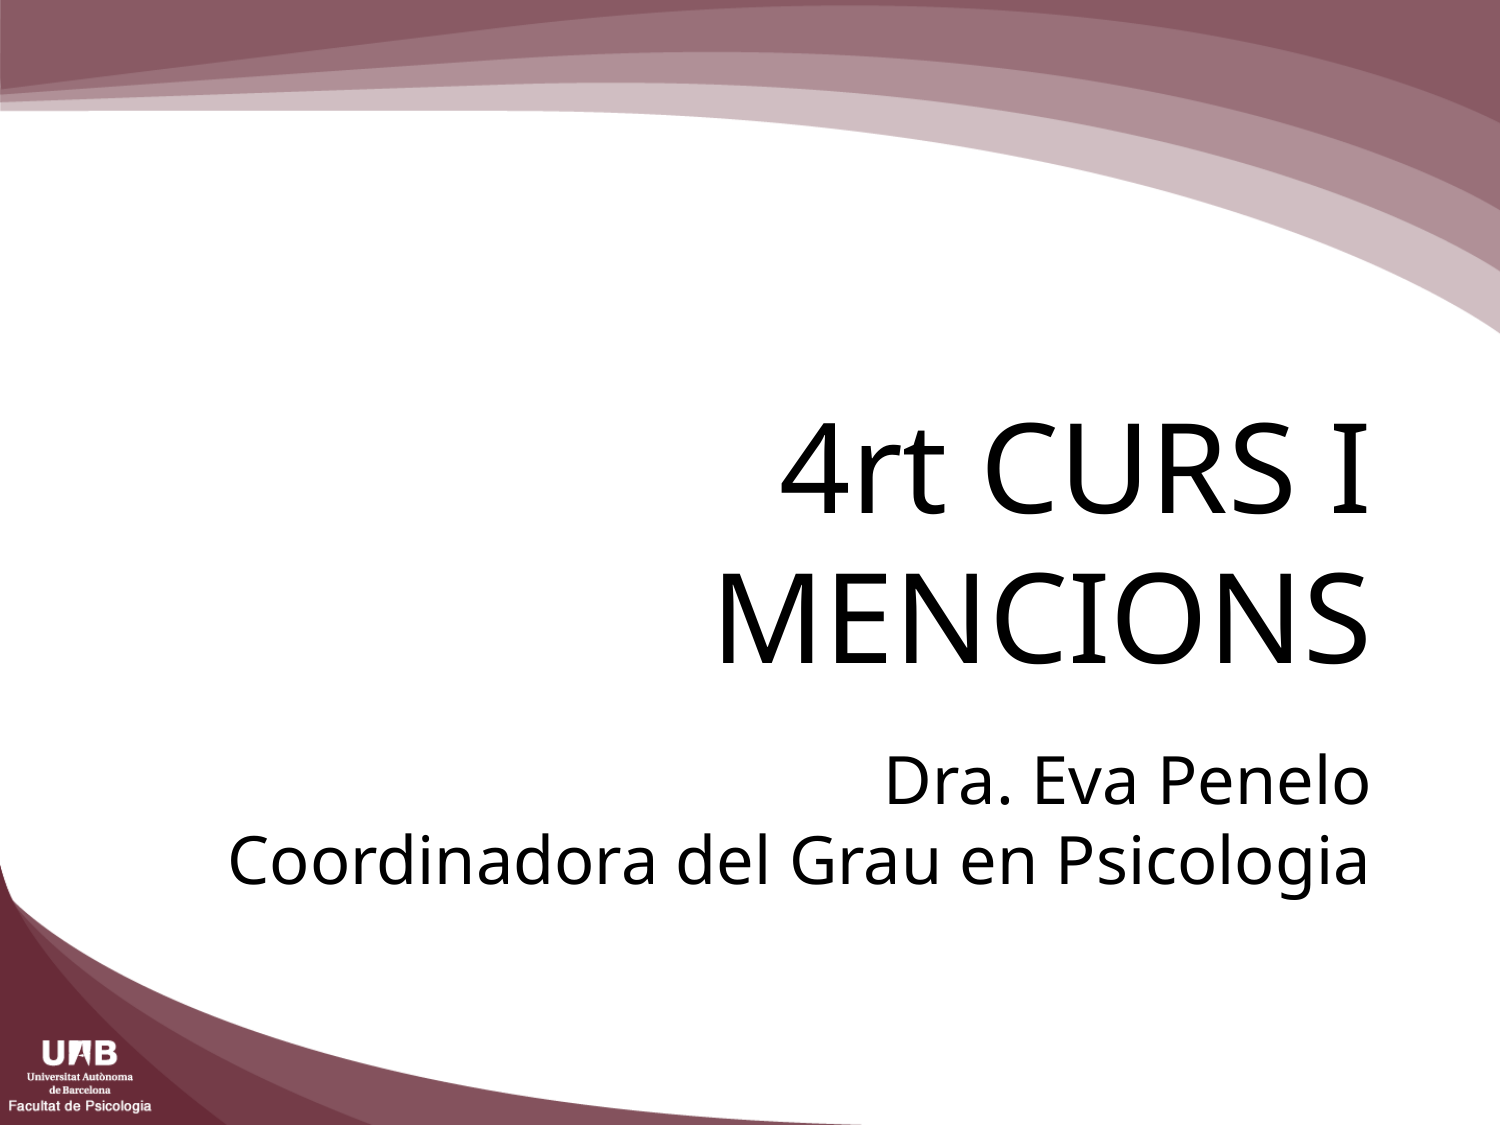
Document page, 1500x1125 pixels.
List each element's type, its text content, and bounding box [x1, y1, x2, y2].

picture [0, 0, 1500, 1125]
title 4rt CURS I MENCIONS Dra. Eva Penelo Coordinadora del Grau en Psicologia [112, 562, 1388, 804]
